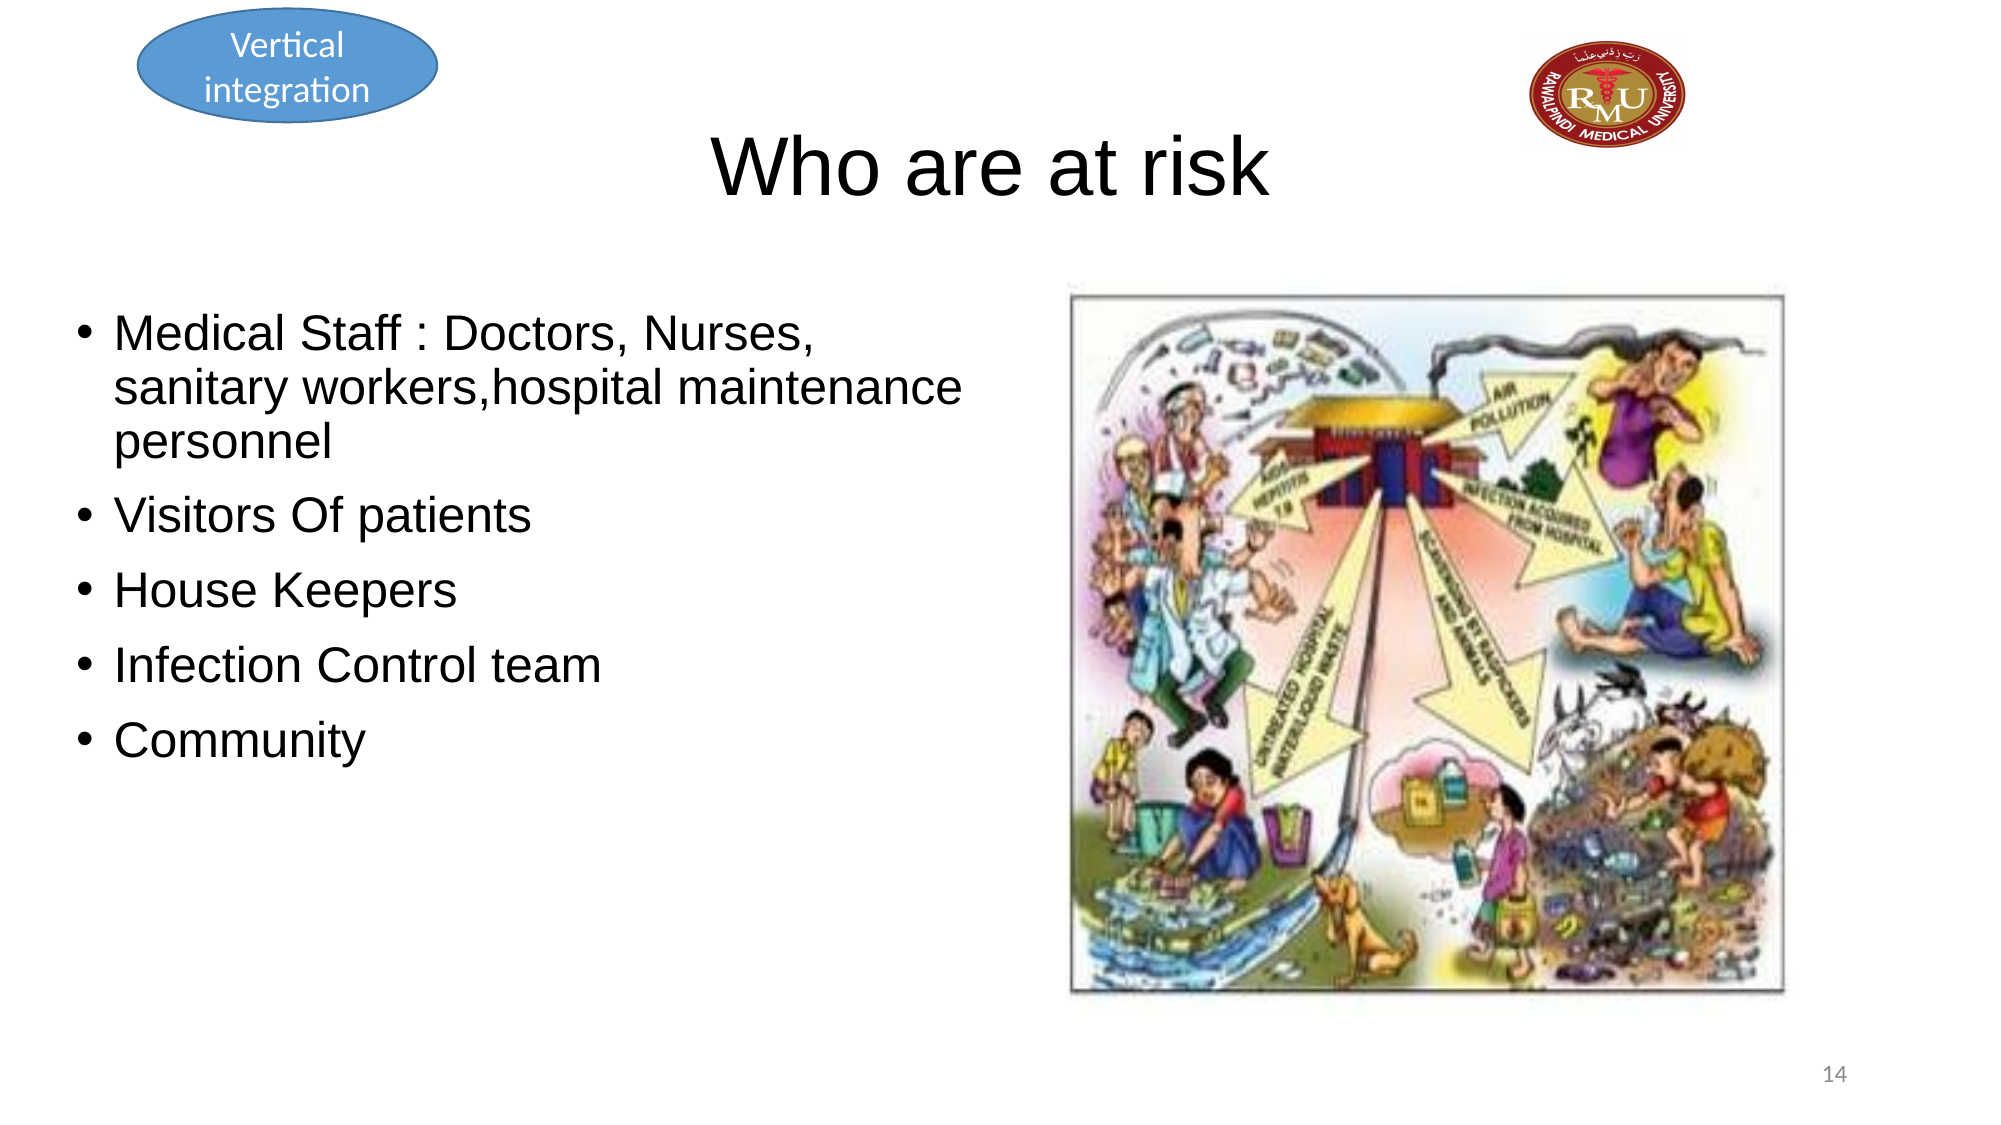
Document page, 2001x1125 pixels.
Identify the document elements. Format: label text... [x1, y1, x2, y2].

slide_number 14 [1412, 1042, 1863, 1103]
picture [1522, 37, 1687, 148]
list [1066, 277, 1809, 1014]
text_box Vertical integration [136, 7, 439, 124]
list Medical Staff : Doctors, Nurses, sanitary workers,hospital maintenance personnel Visitors Of patients House Keepers Infection Control team Community [61, 299, 988, 1014]
title Who are at risk [137, 59, 1863, 278]
